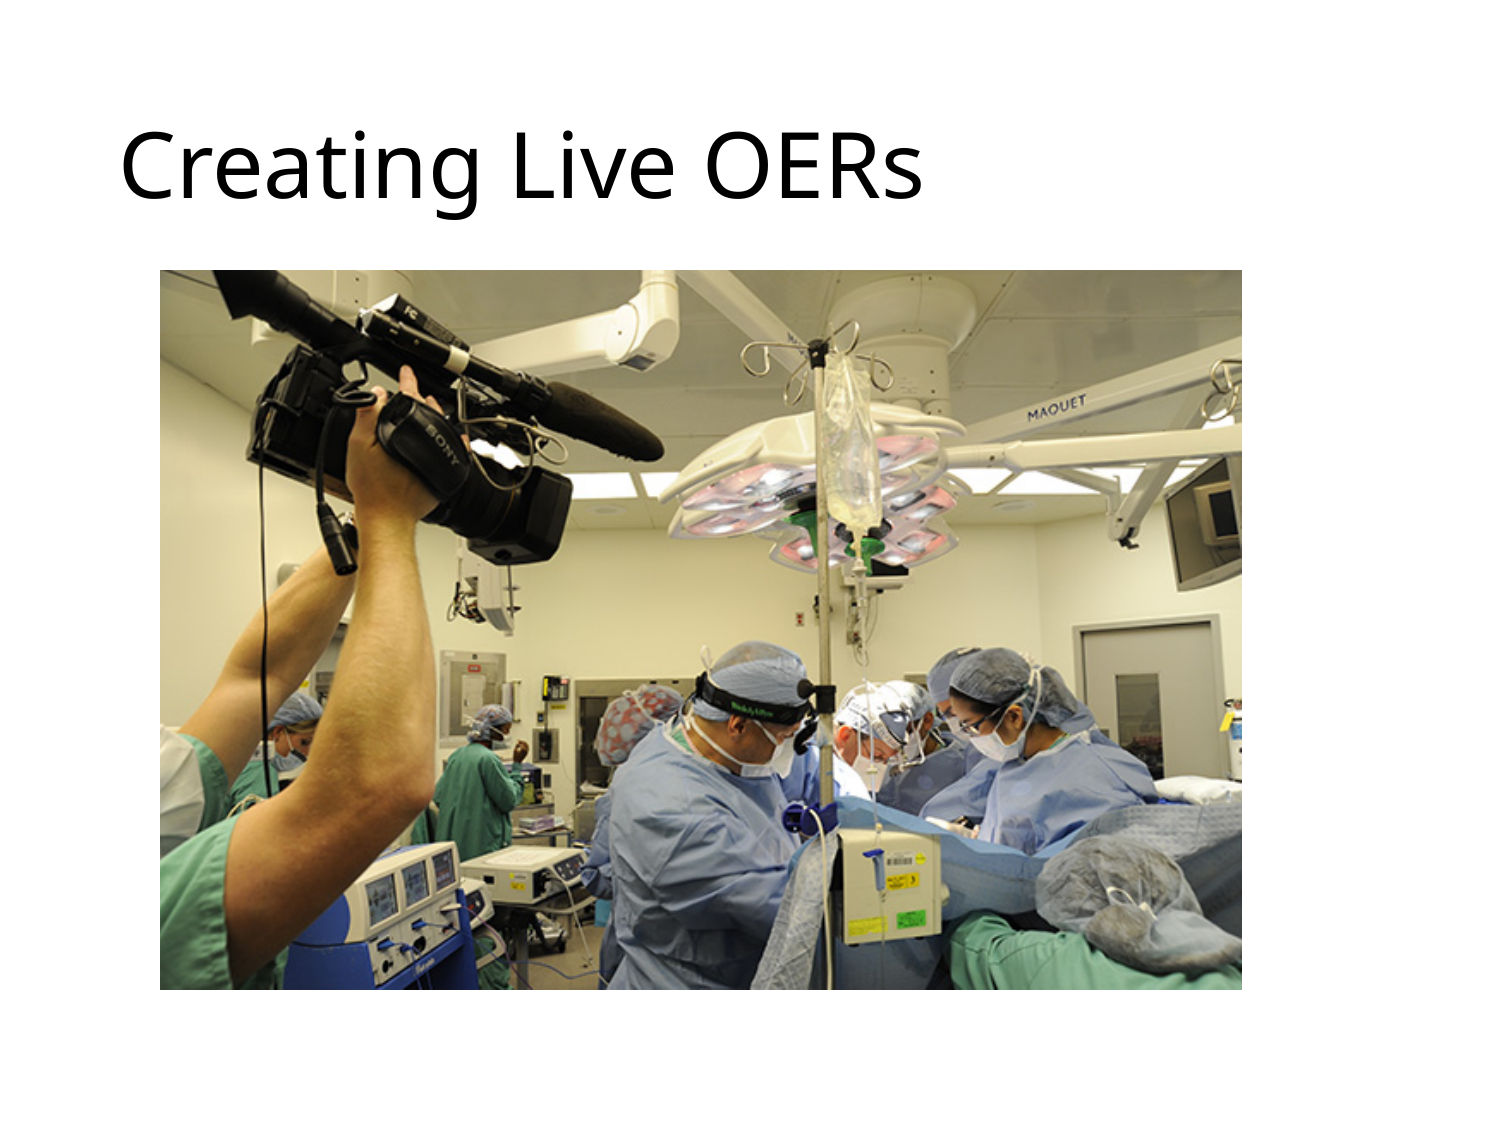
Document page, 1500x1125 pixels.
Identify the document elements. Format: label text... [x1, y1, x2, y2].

title Creating Live OERs [103, 59, 1397, 278]
picture [160, 270, 1242, 990]
